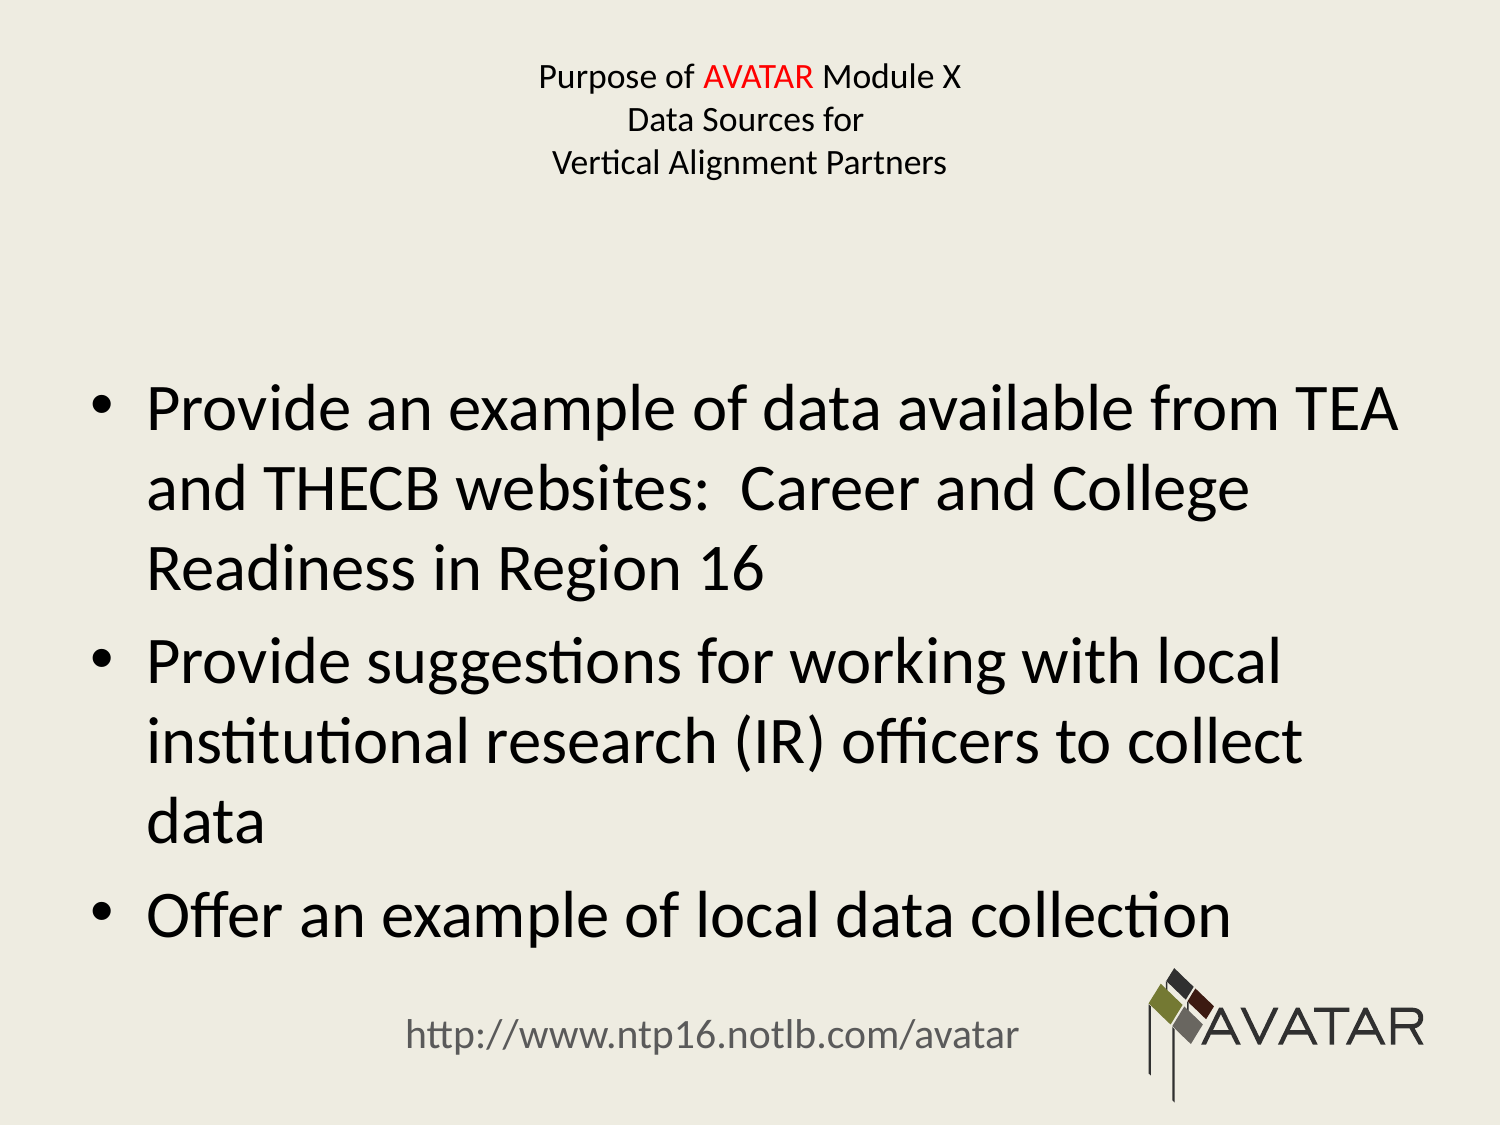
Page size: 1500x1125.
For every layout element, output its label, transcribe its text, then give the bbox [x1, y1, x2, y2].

title Purpose of AVATAR Module X Data Sources for Vertical Alignment Partners [75, 45, 1425, 233]
list Provide an example of data available from TEA and THECB websites: Career and College Readiness in Region 16 Provide suggestions for working with local institutional research (IR) officers to collect data Offer an example of local data collection [75, 262, 1425, 1005]
